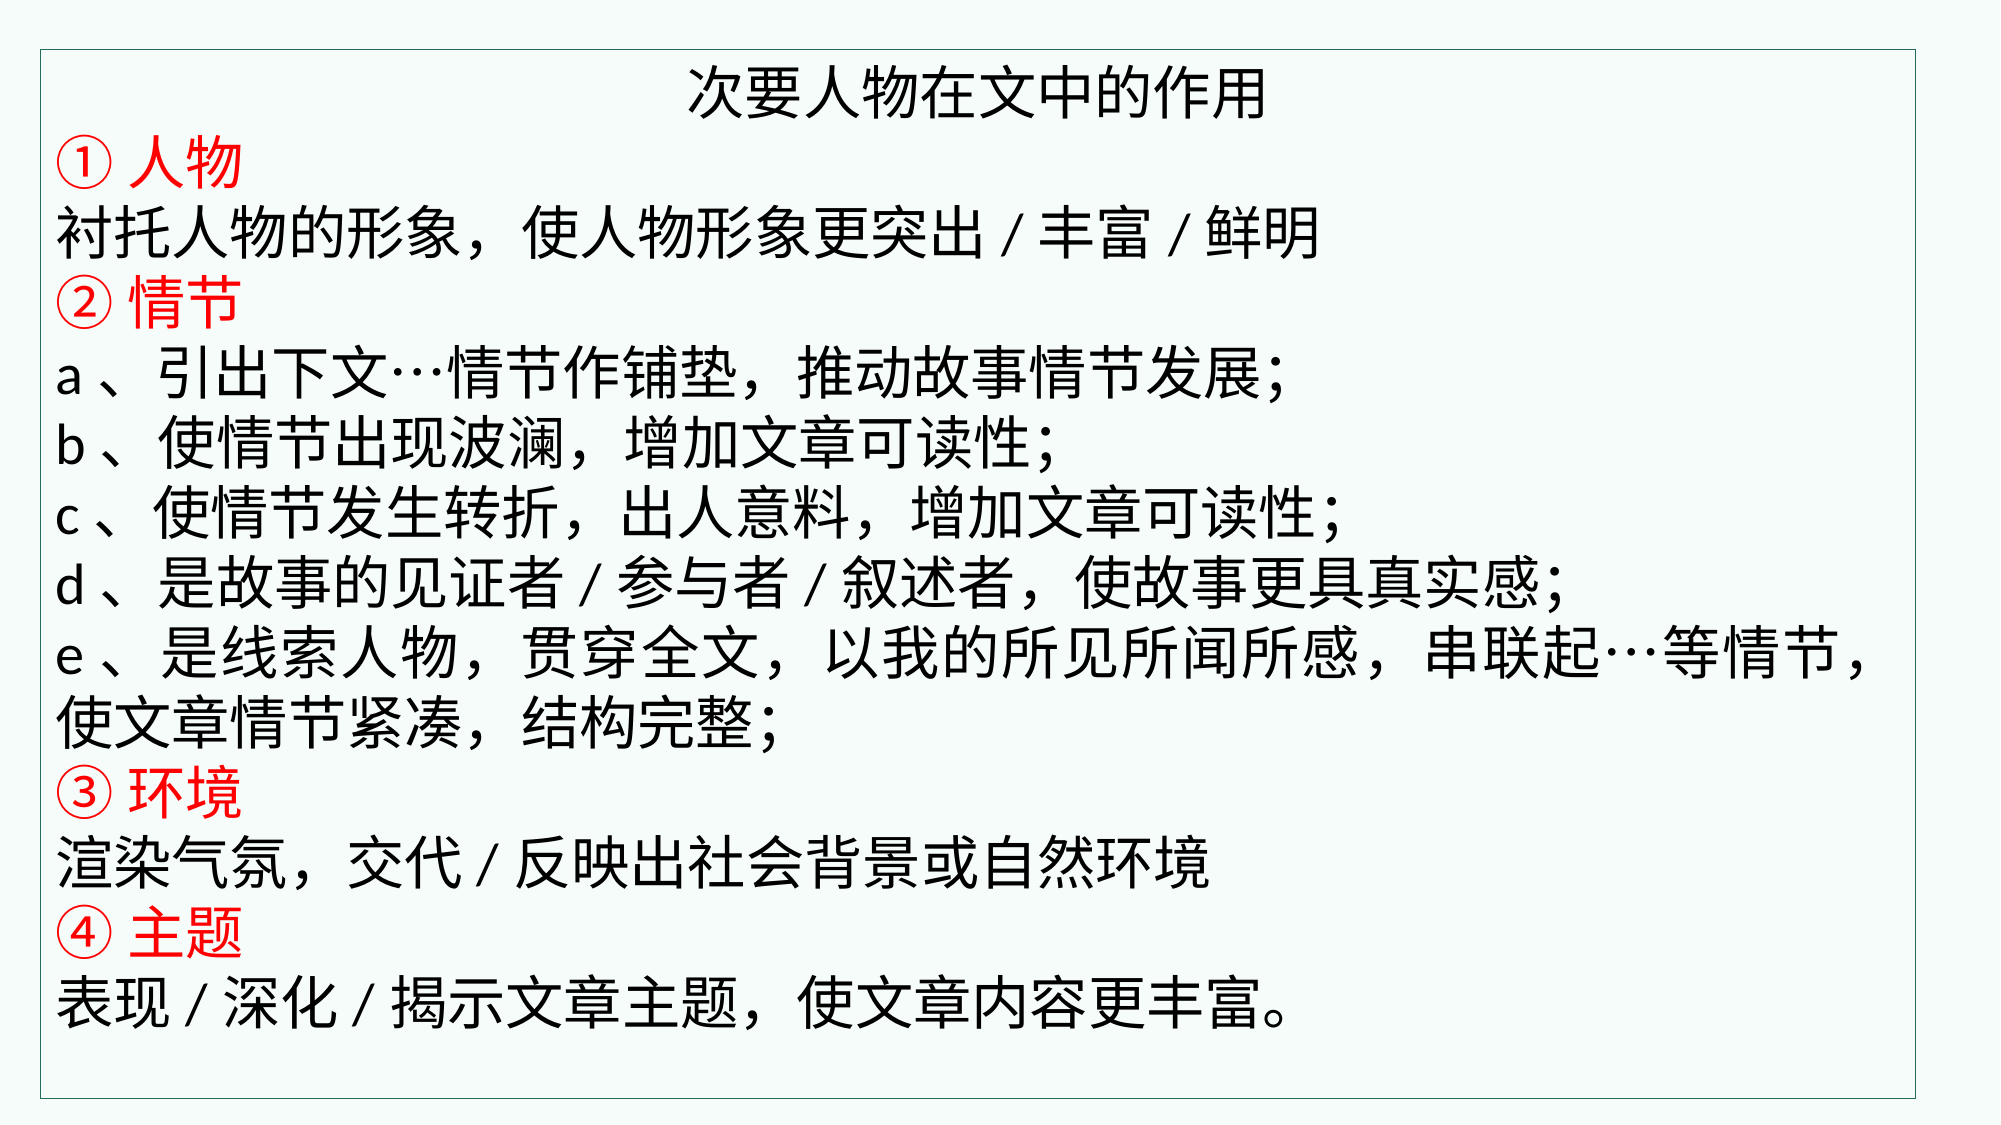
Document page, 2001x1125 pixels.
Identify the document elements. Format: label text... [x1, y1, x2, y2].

text_box 次要人物在文中的作用 ①人物 衬托人物的形象，使人物形象更突出/丰富/鲜明 ②情节 a、引出下文…情节作铺垫，推动故事情节发展； b、使情节出现波澜，增加文章可读性； c、使情节发生转折，出人意料，增加文章可读性； d、是故事的见证者/参与者/叙述者，使故事更具真实感； e、是线索人物，贯穿全文，以我的所见所闻所感，串联起…等情节，使文章情节紧凑，结构完整； ③环境 渲染气氛，交代/反映出社会背景或自然环境 ④主题 表现/深化/揭示文章主题，使文章内容更丰富。 [40, 49, 1916, 1099]
